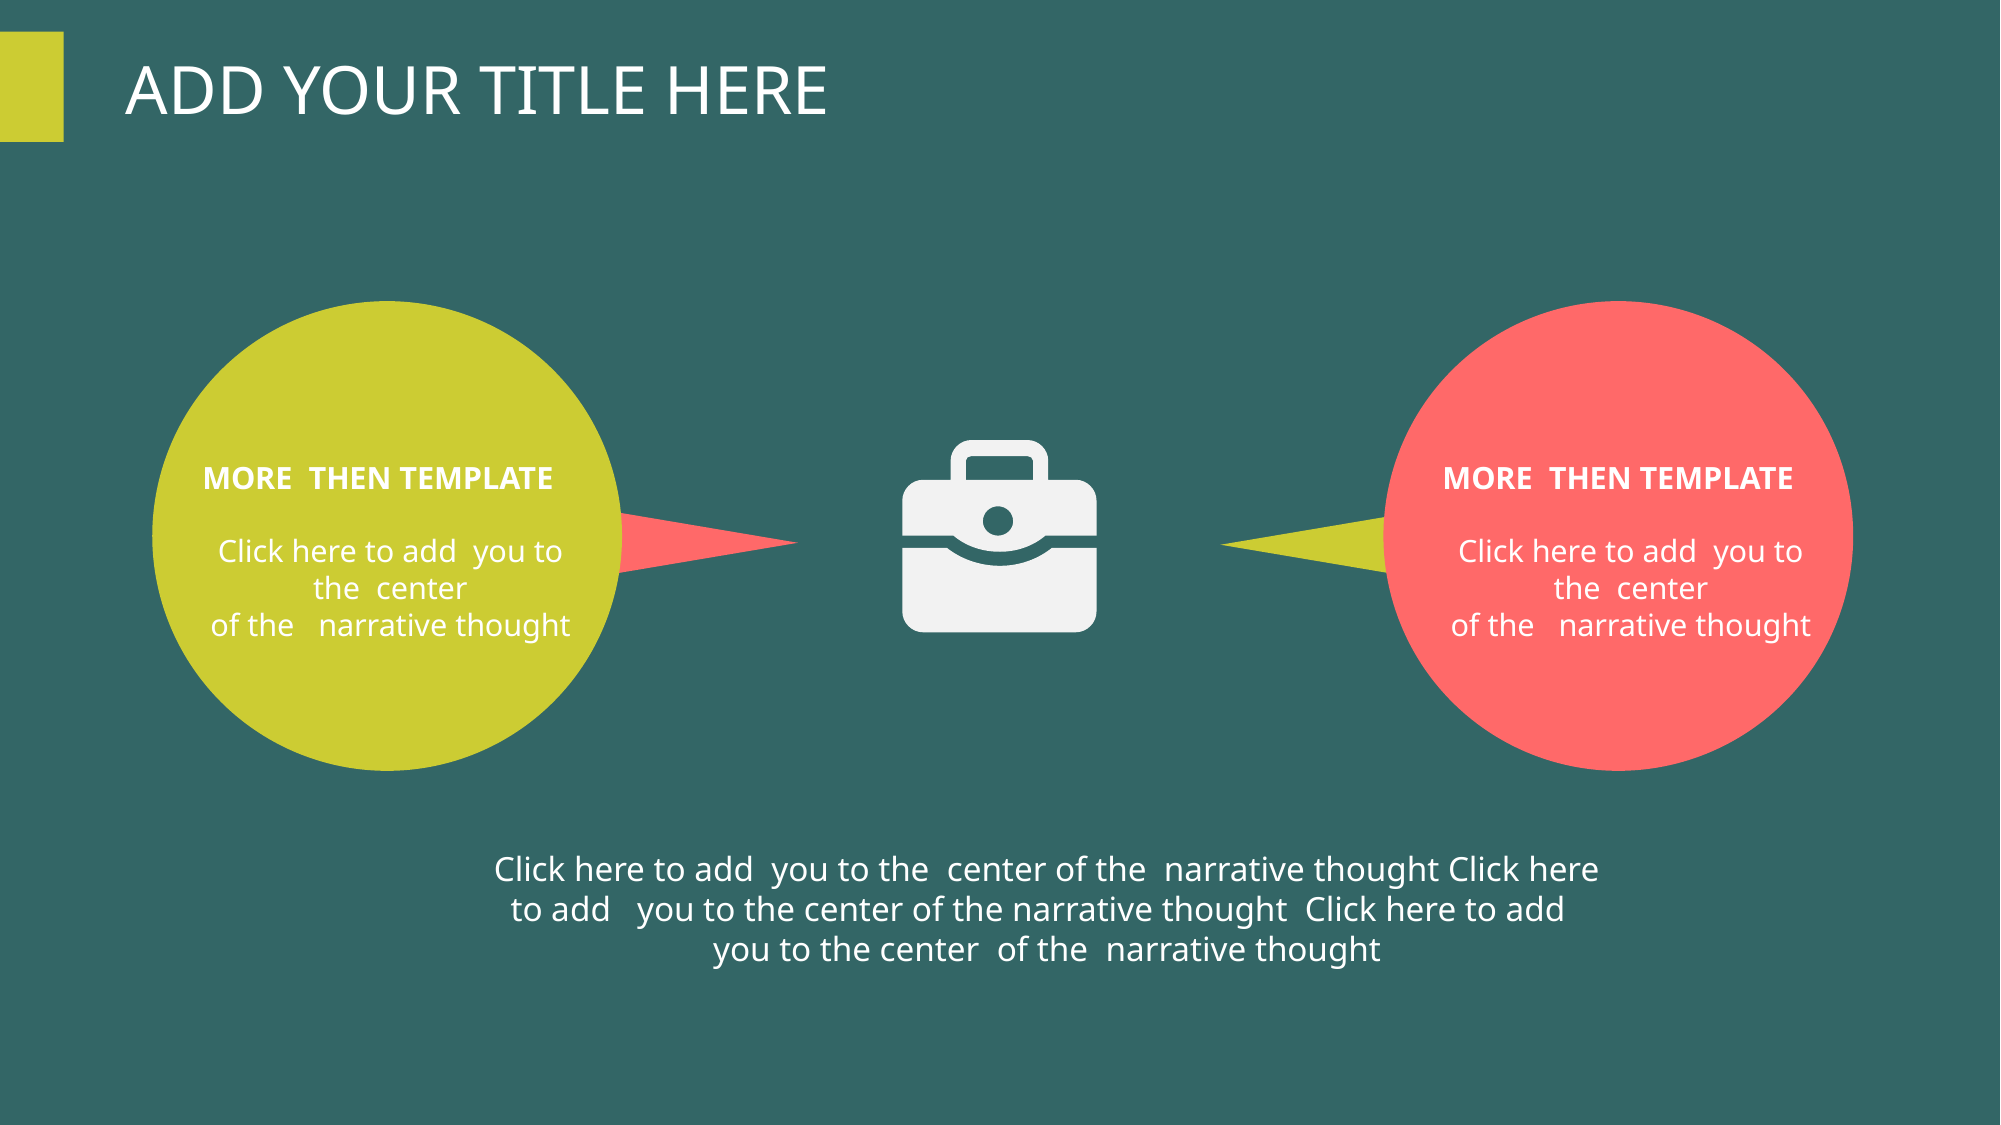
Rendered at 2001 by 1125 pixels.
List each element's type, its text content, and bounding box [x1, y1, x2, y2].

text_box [902, 439, 1097, 633]
text_box ADD YOUR TITLE HERE [80, 40, 846, 136]
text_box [152, 301, 798, 771]
text_box Click here to add you to the center of the narrative thought Click here to add you to the center of the narrative thought Click here to add you to the center of the narrative thought [478, 840, 1617, 1056]
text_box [1220, 301, 1854, 771]
text_box [0, 31, 65, 143]
